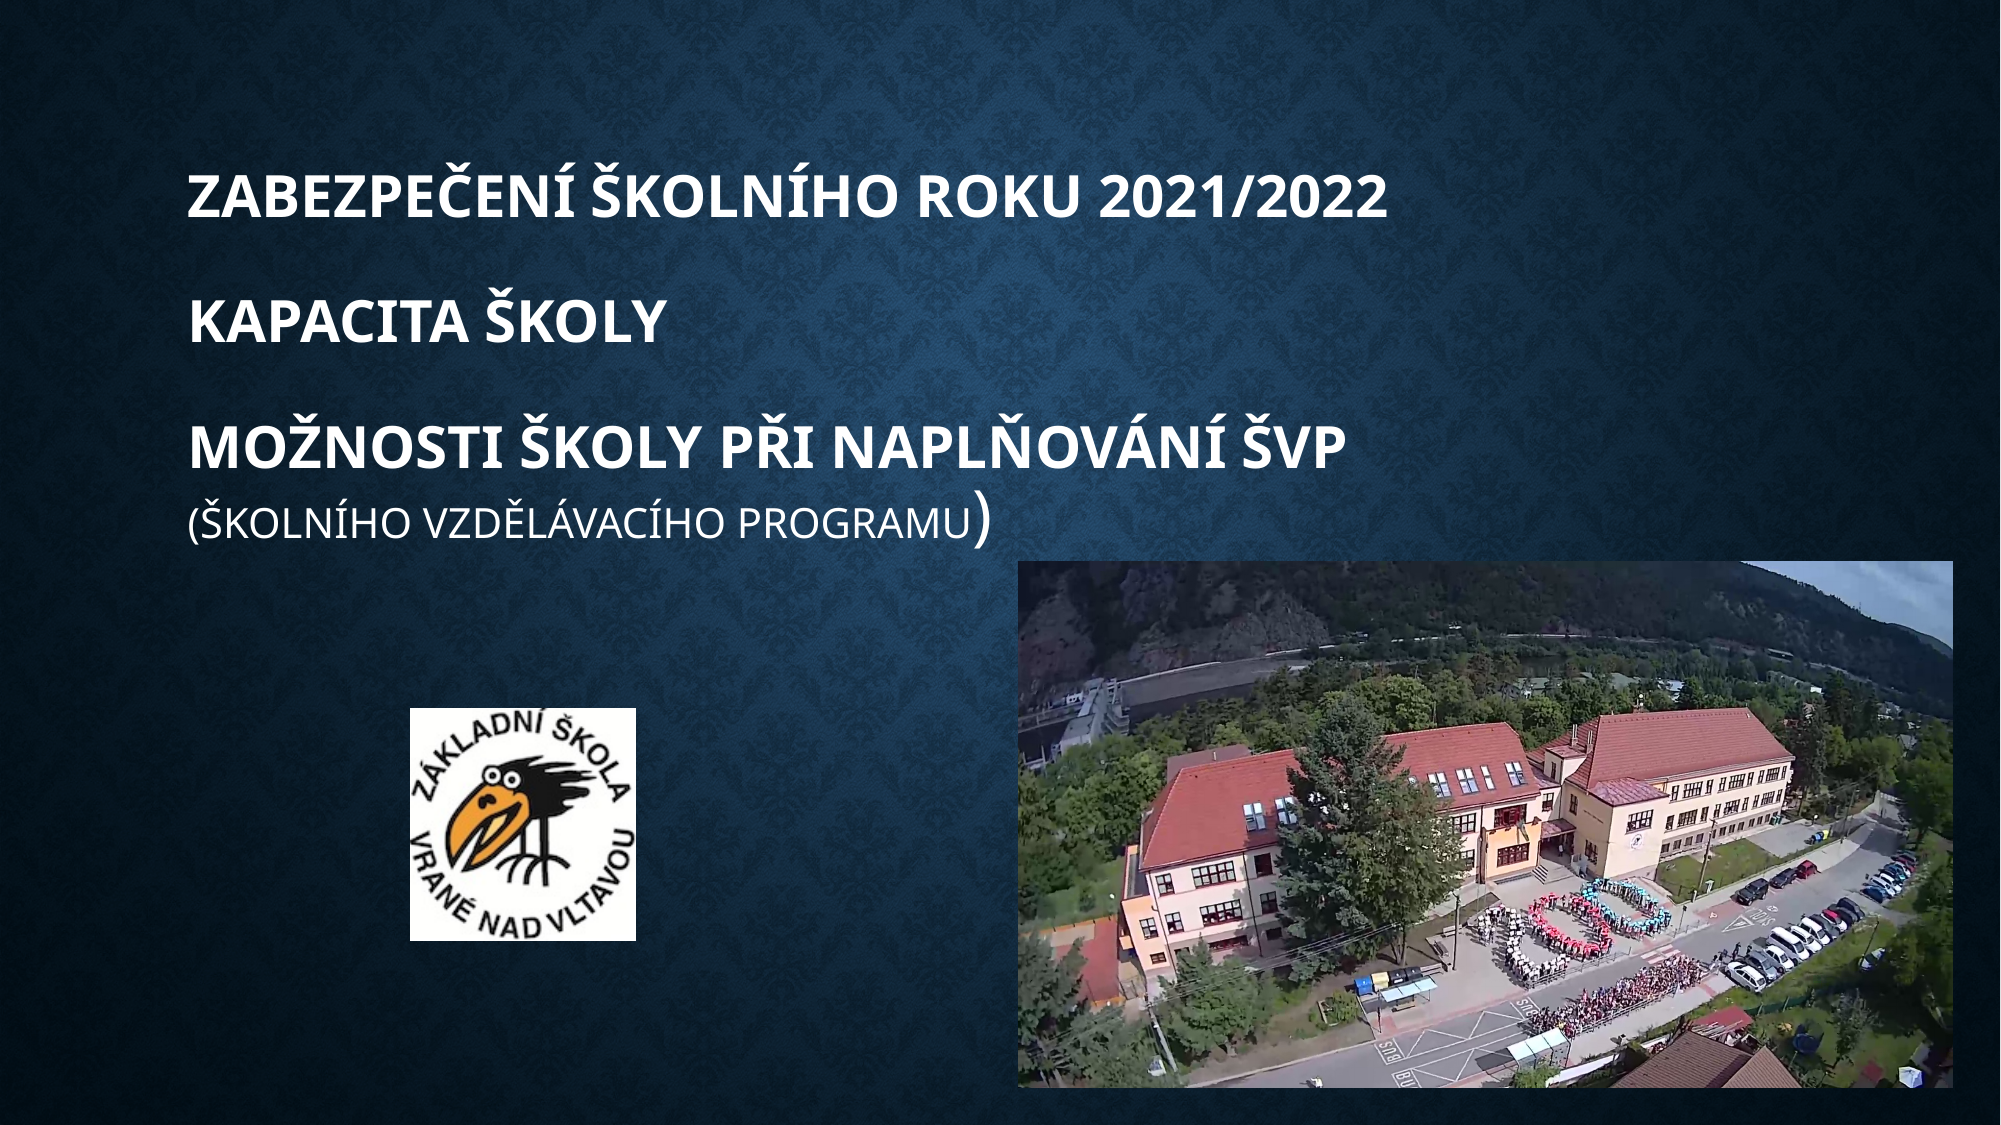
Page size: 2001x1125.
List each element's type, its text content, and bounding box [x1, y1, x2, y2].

picture [1017, 561, 1954, 1088]
picture [410, 708, 637, 941]
title zabezpečení školního roku 2021/2022 kapacita školy možnosti ŠKOLY PŘI naplňování ŠVP (Školního vzdělávacího programu) [111, 0, 1883, 985]
